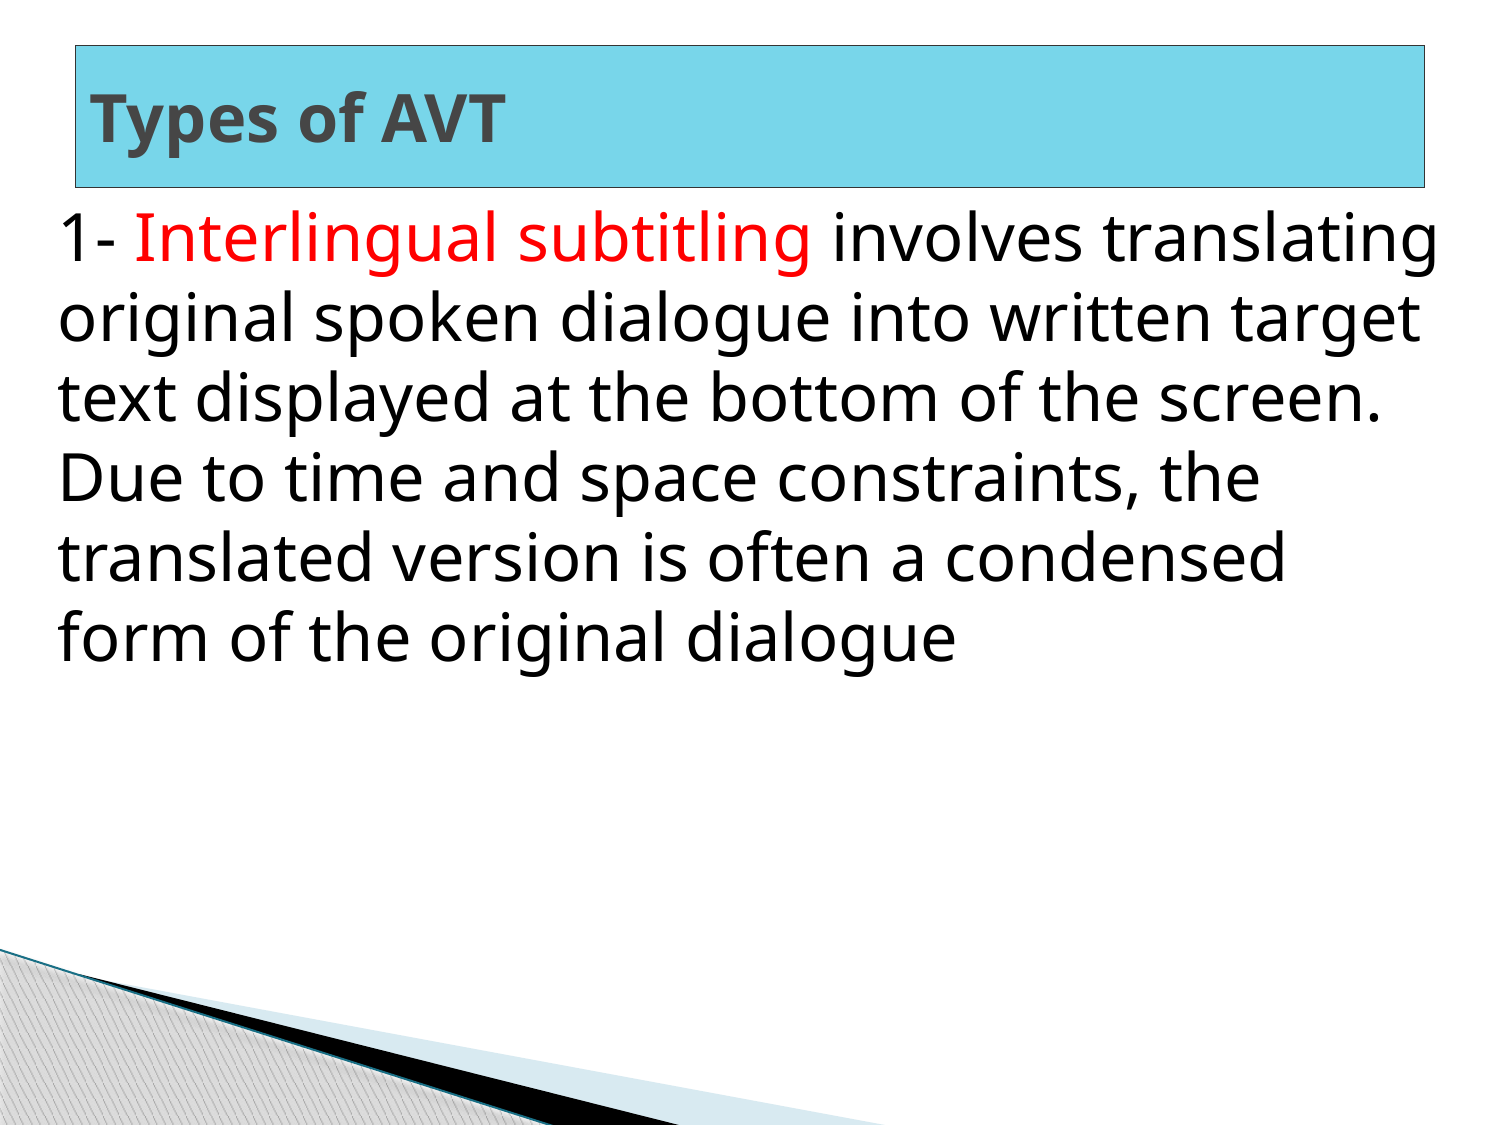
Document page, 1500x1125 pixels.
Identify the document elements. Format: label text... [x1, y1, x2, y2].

list 1- Interlingual subtitling involves translating original spoken dialogue into written target text displayed at the bottom of the screen. Due to time and space constraints, the translated version is often a condensed form of the original dialogue [24, 187, 1471, 986]
title Types of AVT [75, 45, 1425, 188]
